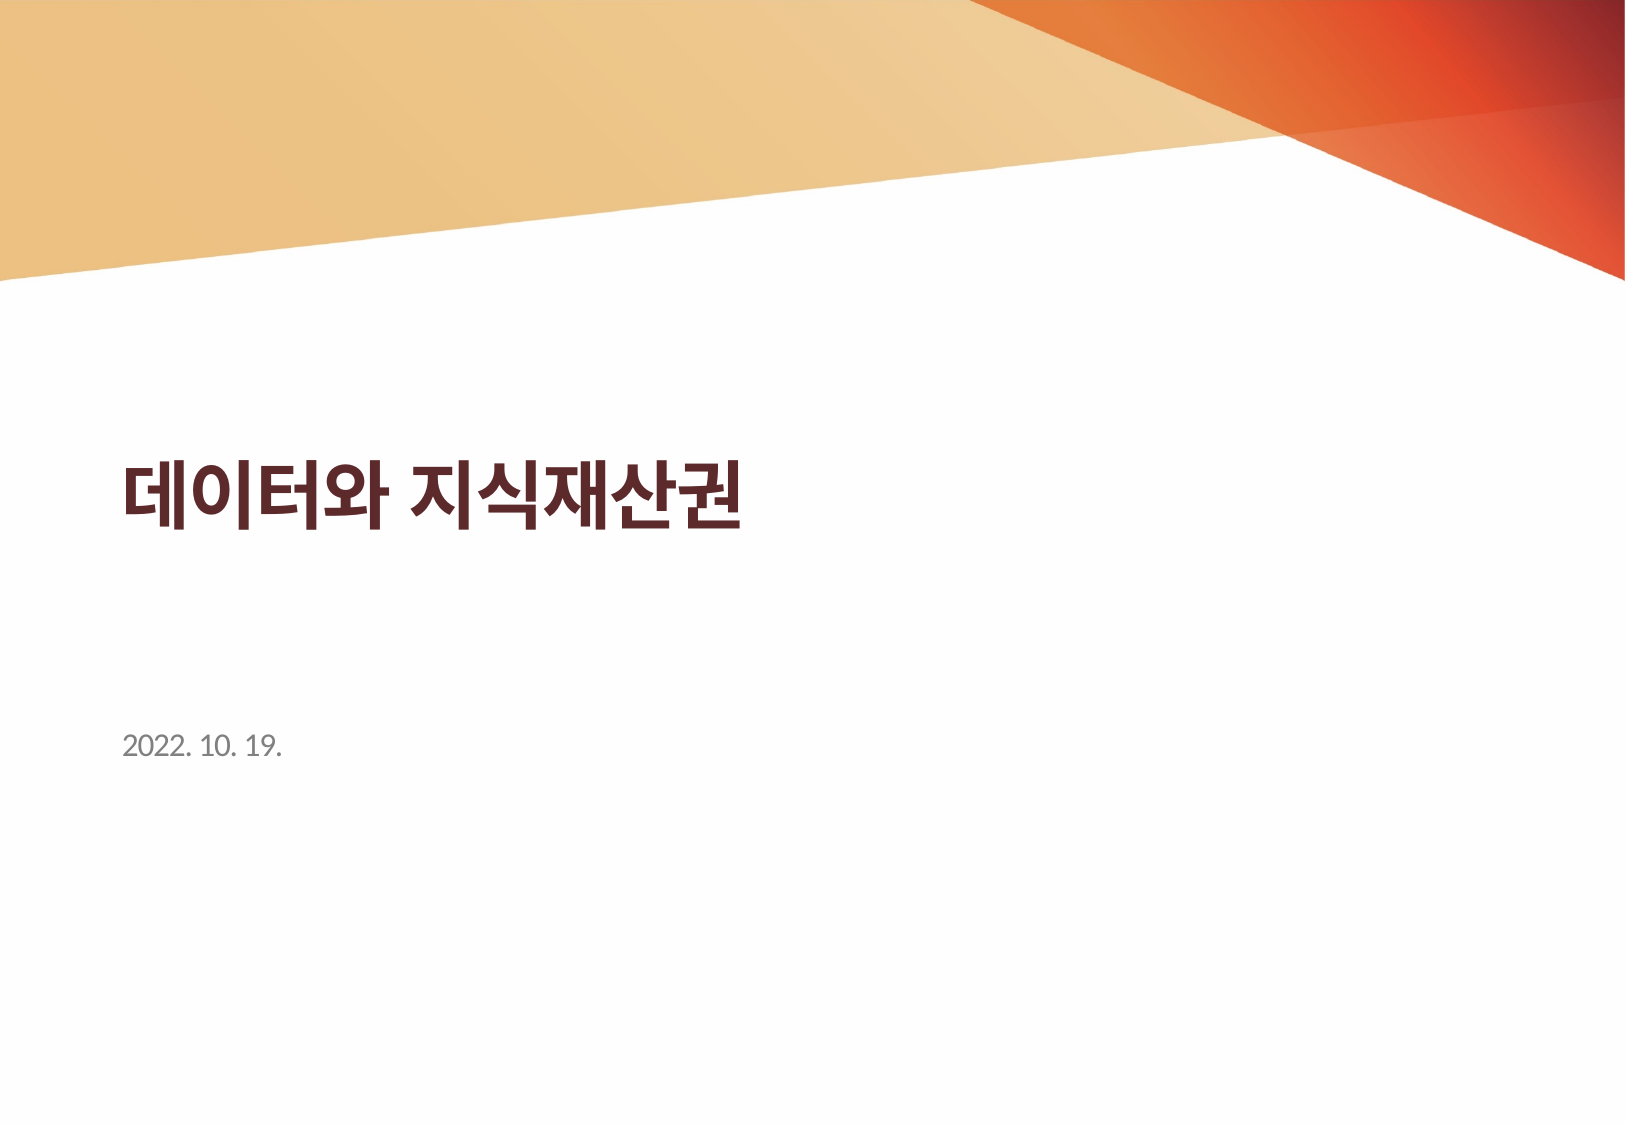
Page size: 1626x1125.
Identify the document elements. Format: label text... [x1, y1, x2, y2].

title 데이터와 지식재산권 [121, 333, 1504, 637]
list 2022. 10. 19. [121, 707, 1504, 776]
picture [0, 0, 1625, 1125]
